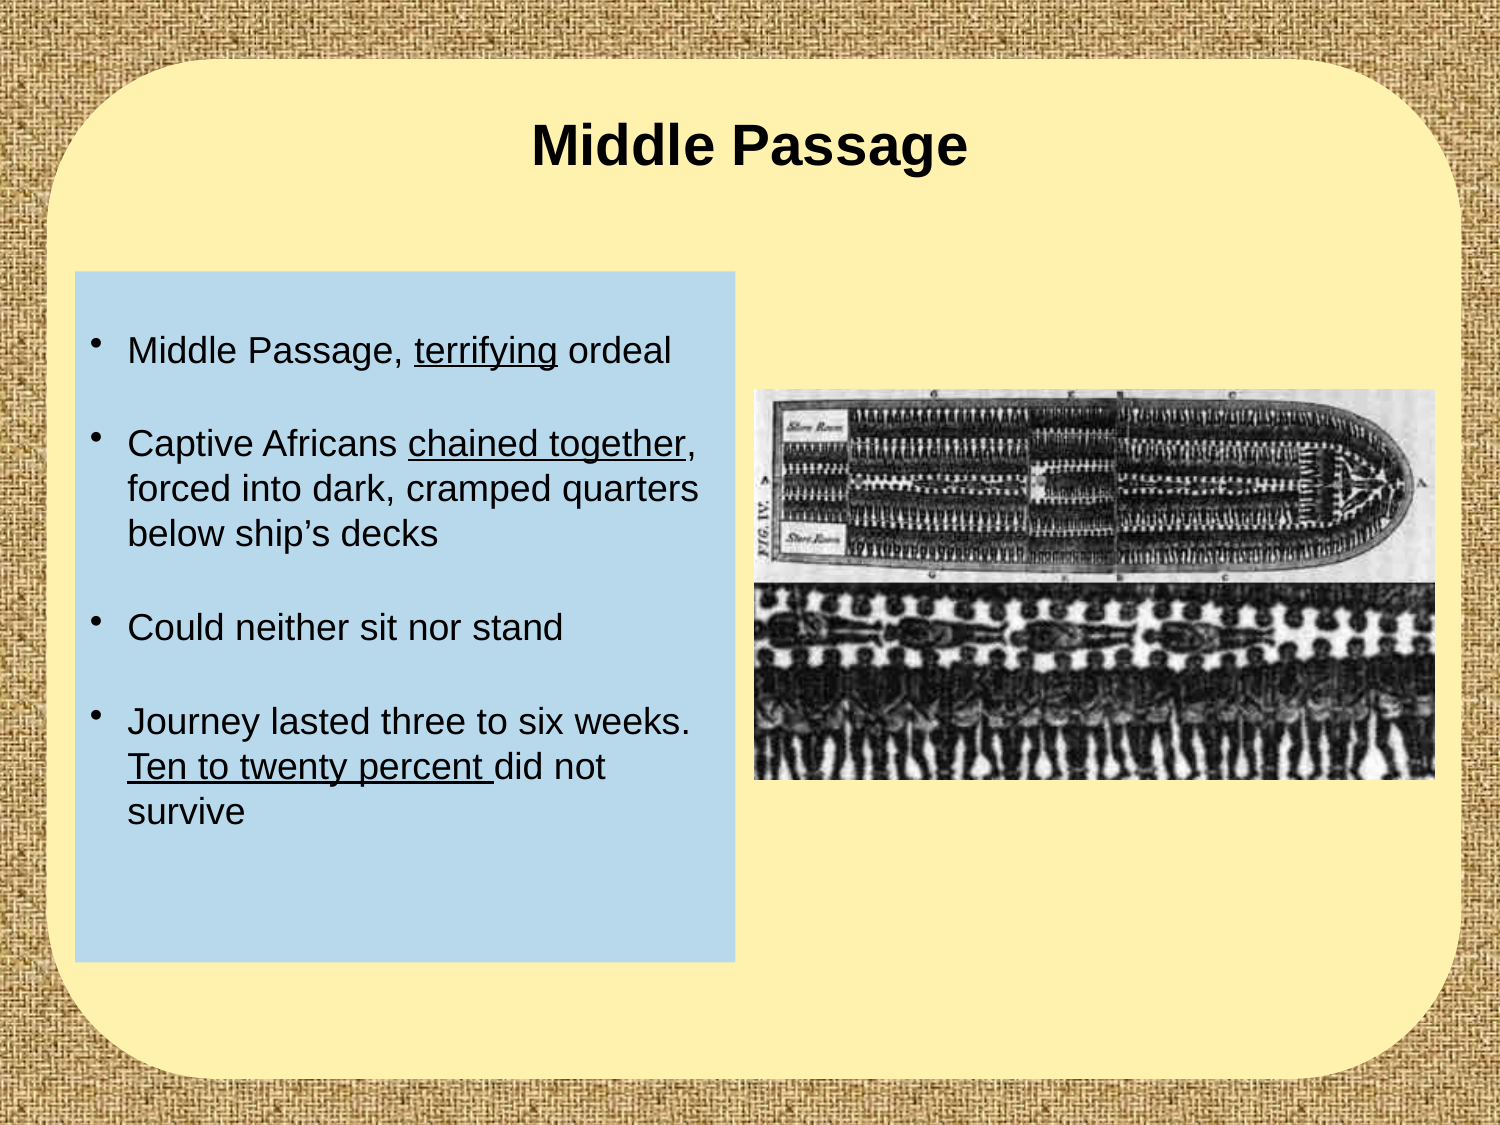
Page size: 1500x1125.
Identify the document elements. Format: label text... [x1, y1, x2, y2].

text_box Middle Passage [99, 99, 1400, 188]
picture [0, 0, 1500, 1125]
text_box Middle Passage, terrifying ordeal Captive Africans chained together, forced into dark, cramped quarters below ship’s decks Could neither sit nor stand Journey lasted three to six weeks. Ten to twenty percent did not survive [75, 271, 736, 963]
